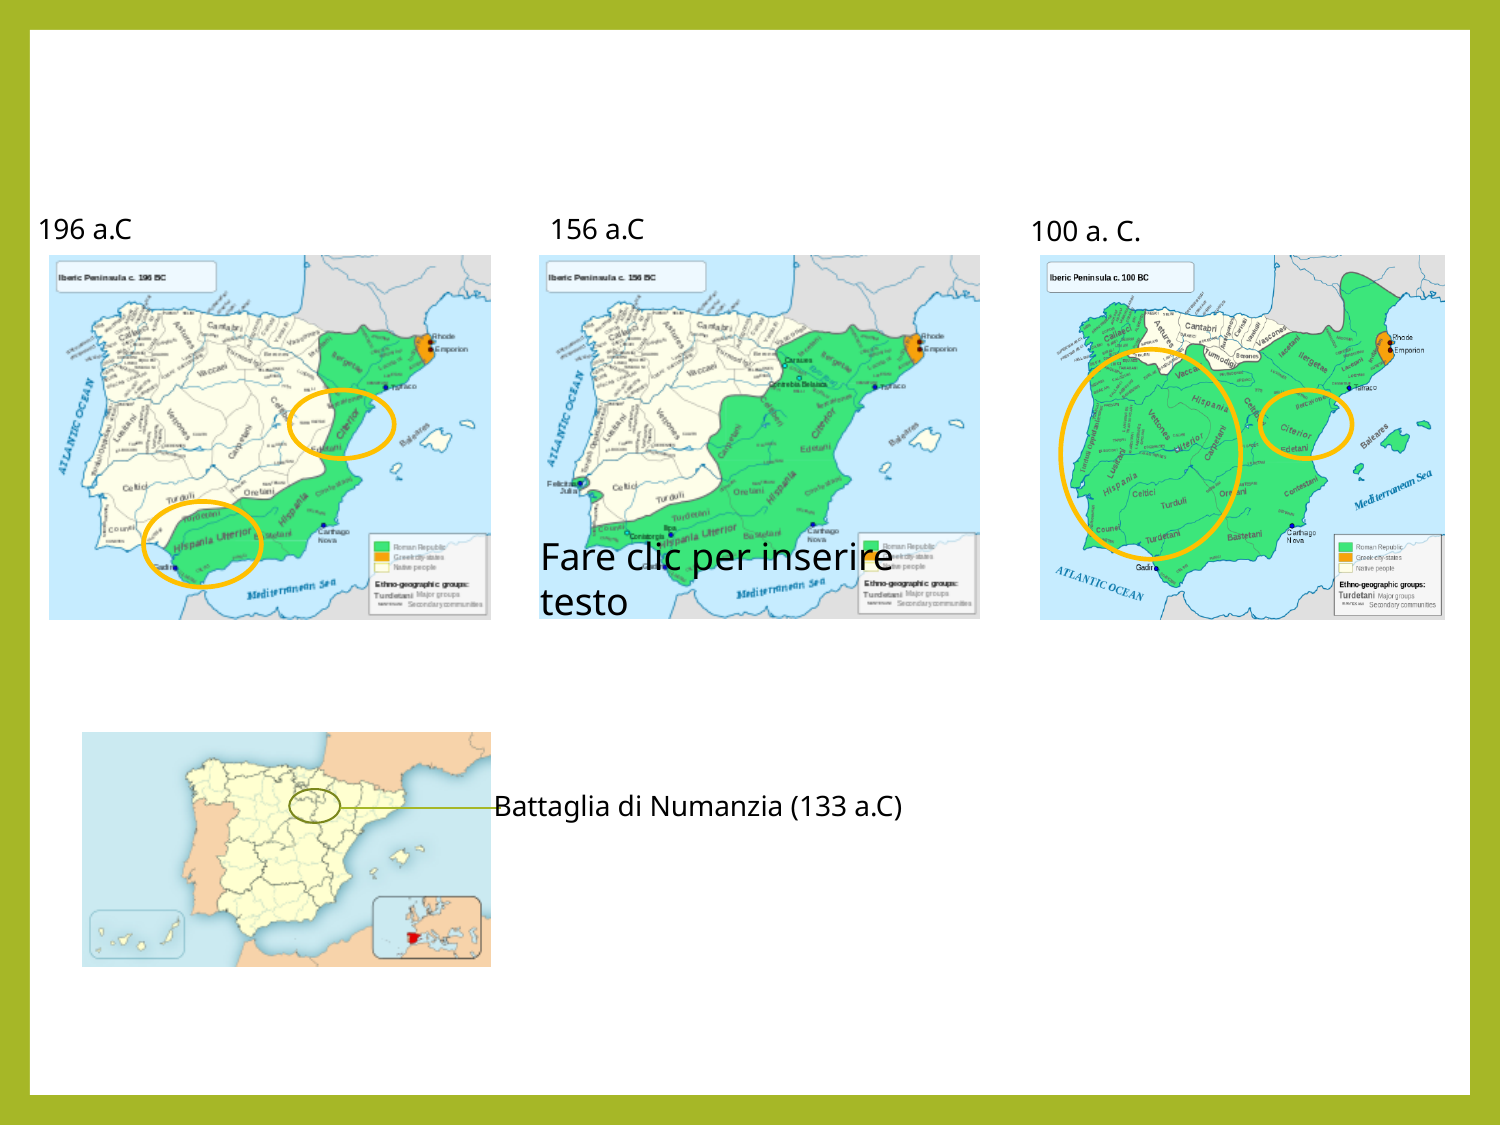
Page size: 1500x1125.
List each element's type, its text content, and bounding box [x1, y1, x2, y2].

text_box 156 a.C [535, 203, 660, 253]
picture [48, 254, 491, 620]
picture [539, 254, 980, 619]
text_box 196 a.C [22, 203, 147, 253]
text_box Battaglia di Numanzia (133 a.C) [496, 781, 918, 864]
text_box 100 a. C. [1015, 205, 1157, 255]
picture [1039, 254, 1445, 620]
picture [81, 732, 491, 967]
text_box Fare clic per inserire testo [524, 524, 975, 630]
